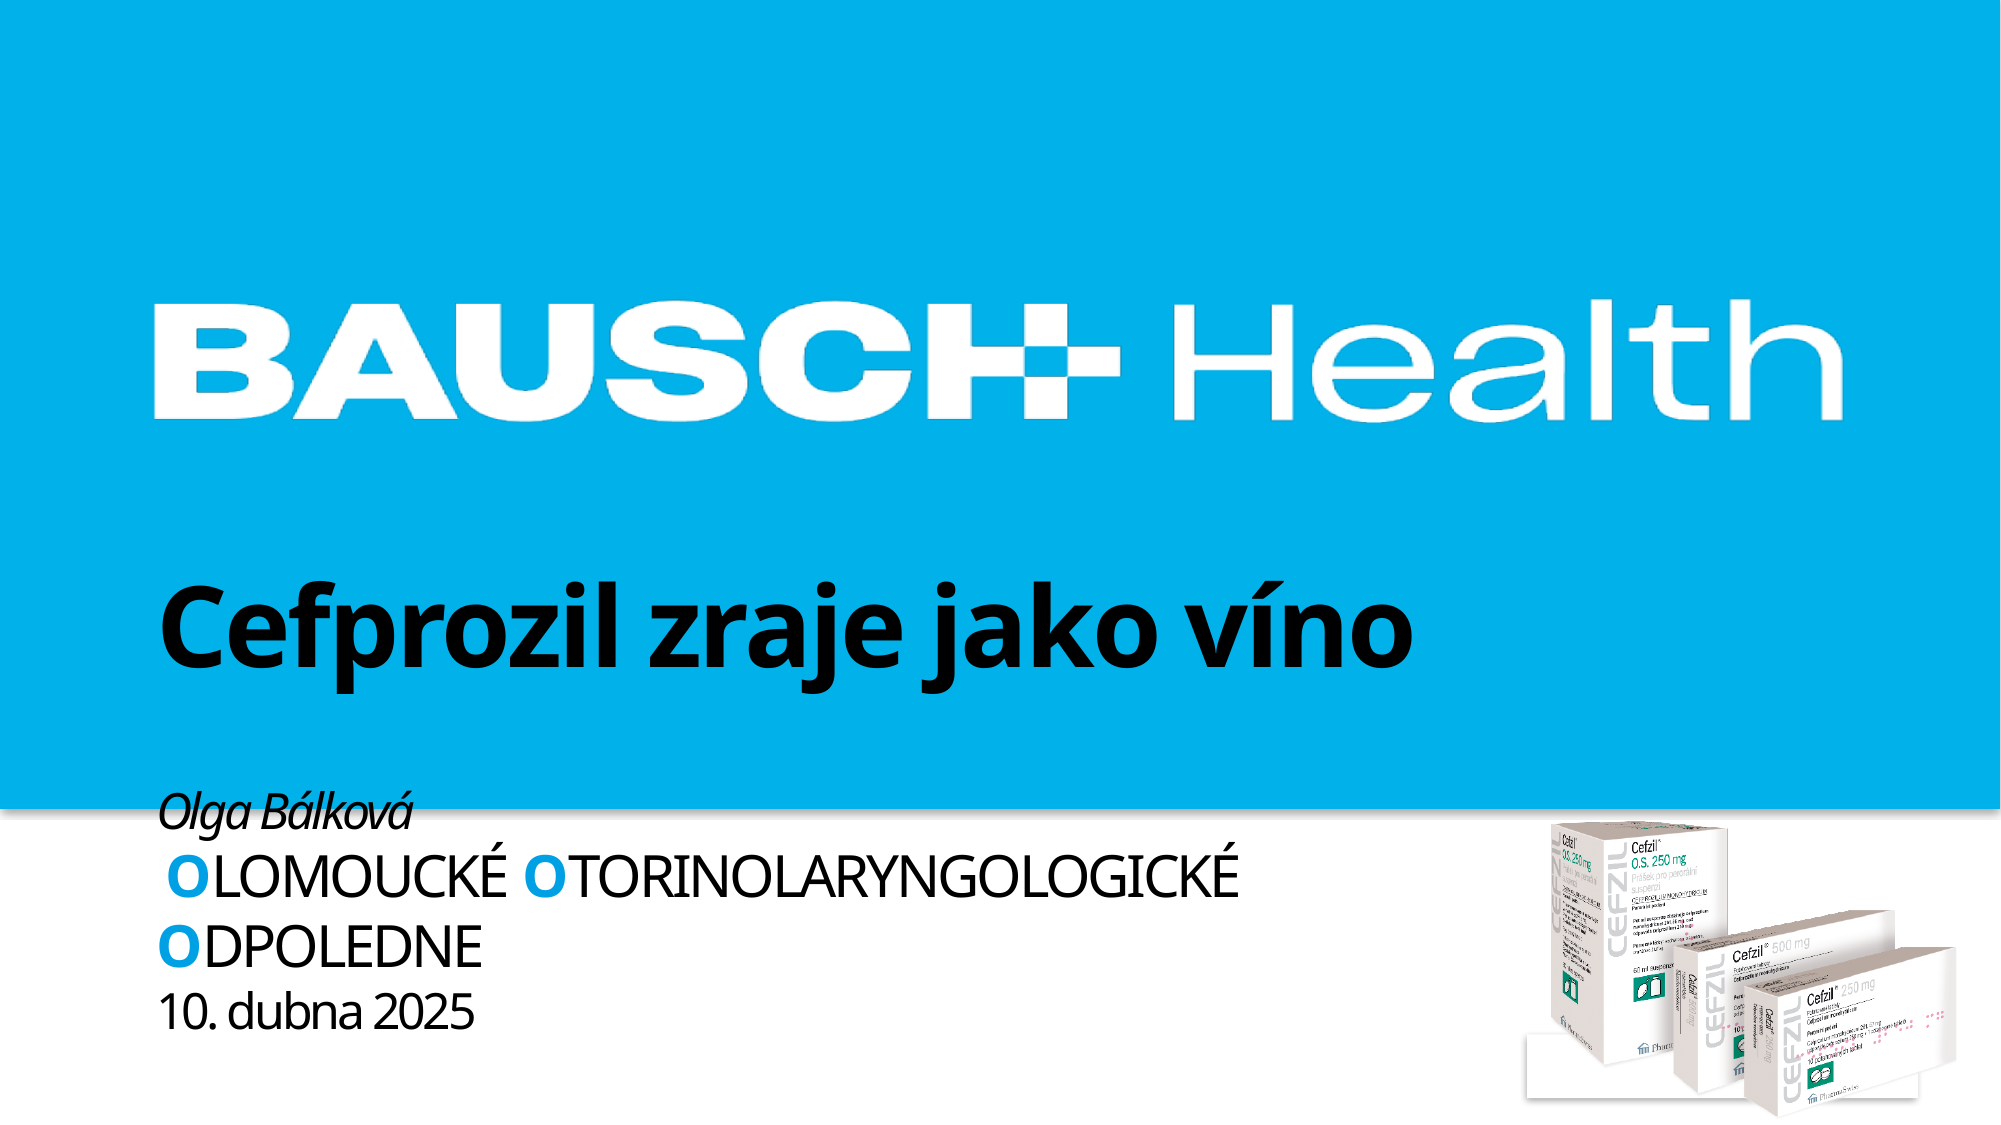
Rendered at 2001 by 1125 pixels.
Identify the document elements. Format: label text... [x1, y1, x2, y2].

picture [759, 301, 911, 422]
picture [1450, 325, 1565, 422]
picture [927, 304, 1120, 419]
picture [155, 304, 294, 419]
picture [1312, 325, 1434, 422]
picture [1730, 299, 1843, 420]
picture [606, 301, 747, 422]
picture [1629, 305, 1709, 420]
picture [293, 304, 457, 419]
picture [1591, 299, 1612, 420]
picture [456, 304, 594, 422]
title Cefprozil zraje jako víno Olga Bálková OLOMOUCKÉ OTORINOLARYNGOLOGICKÉ ODPOLEDNE 10. dubna 2025 [155, 530, 1555, 1064]
picture [1529, 810, 1977, 1125]
picture [1174, 305, 1293, 420]
